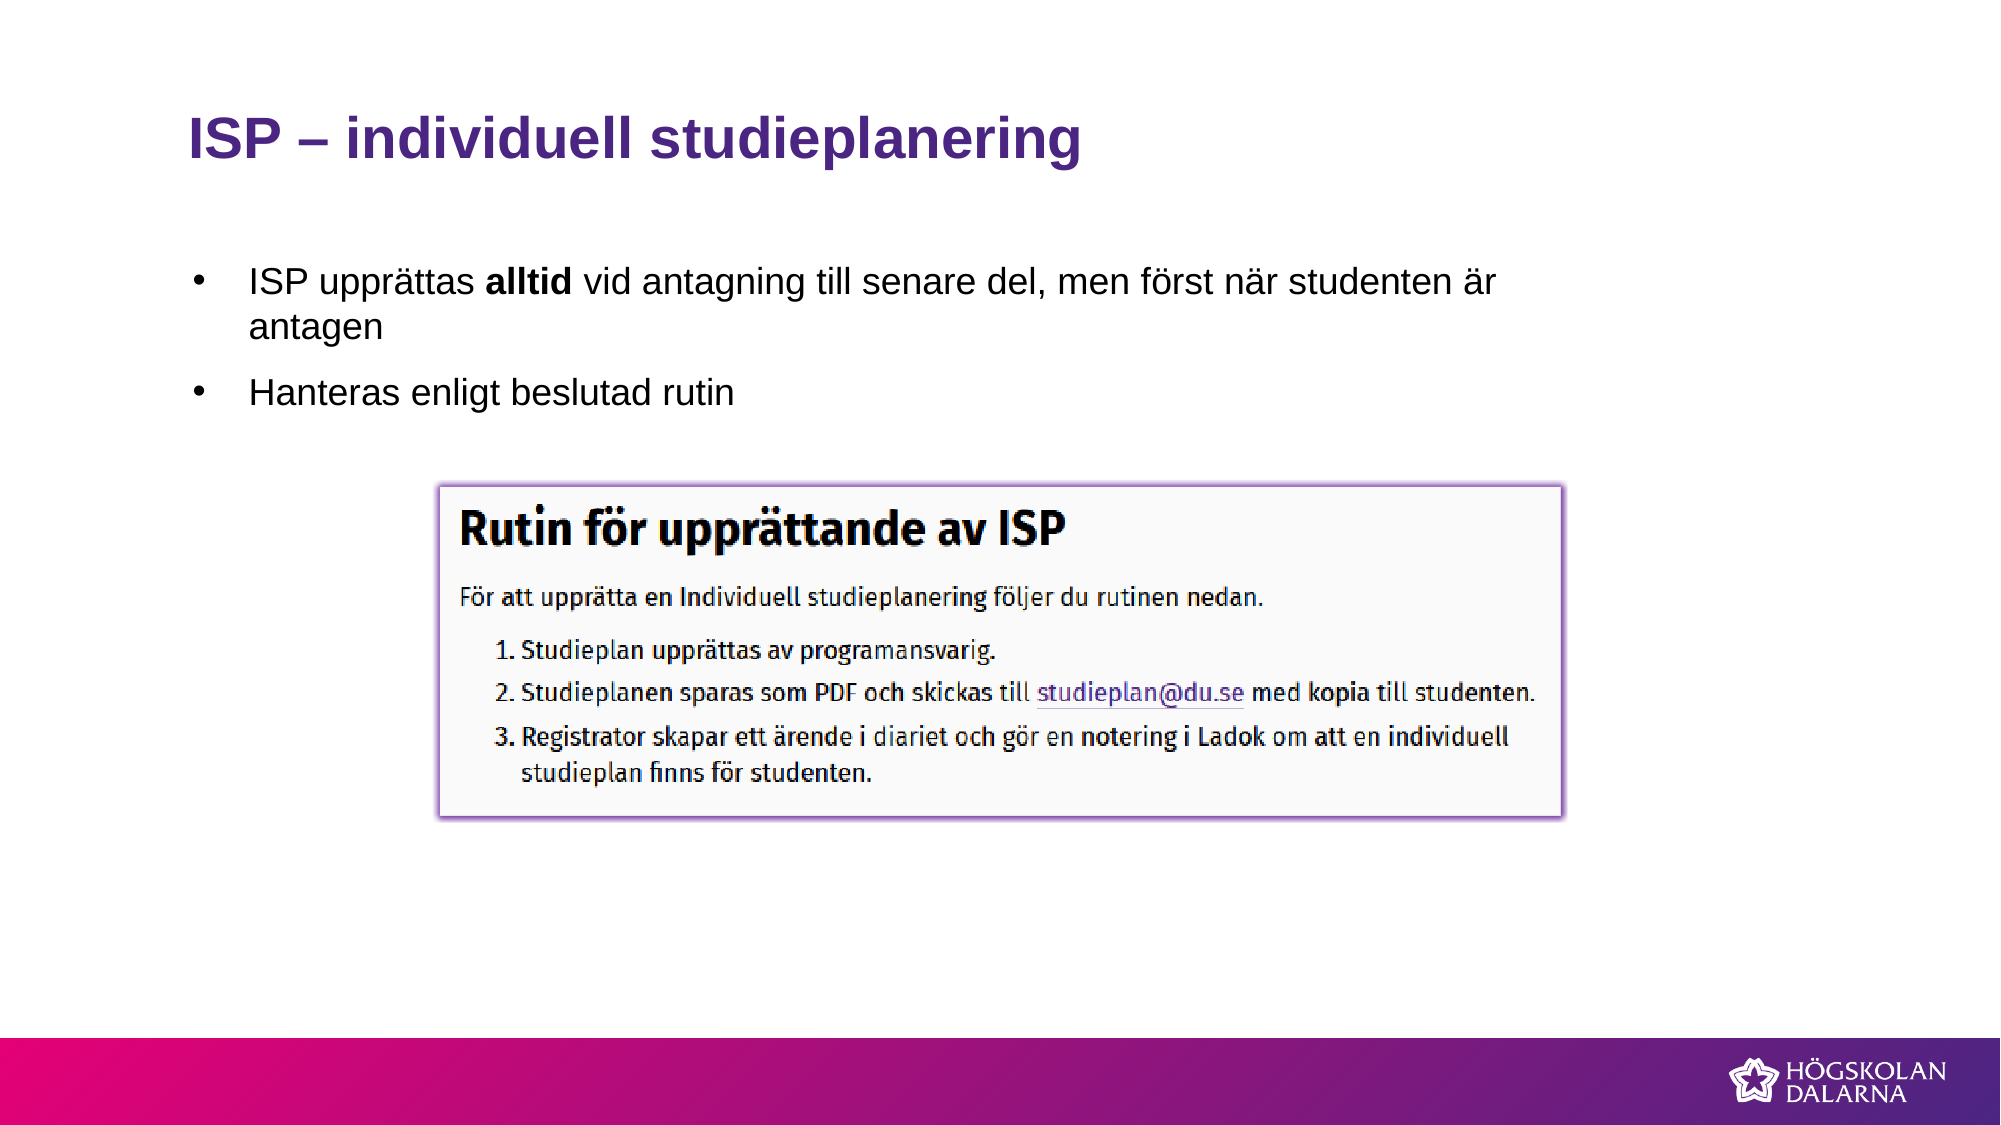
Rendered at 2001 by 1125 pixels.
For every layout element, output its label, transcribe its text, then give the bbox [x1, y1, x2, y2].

picture [1711, 1040, 1963, 1120]
list ISP upprättas alltid vid antagning till senare del, men först när studenten är antagen Hanteras enligt beslutad rutin [177, 249, 1656, 947]
title ISP – individuell studieplanering [173, 88, 1651, 179]
picture [439, 486, 1561, 816]
